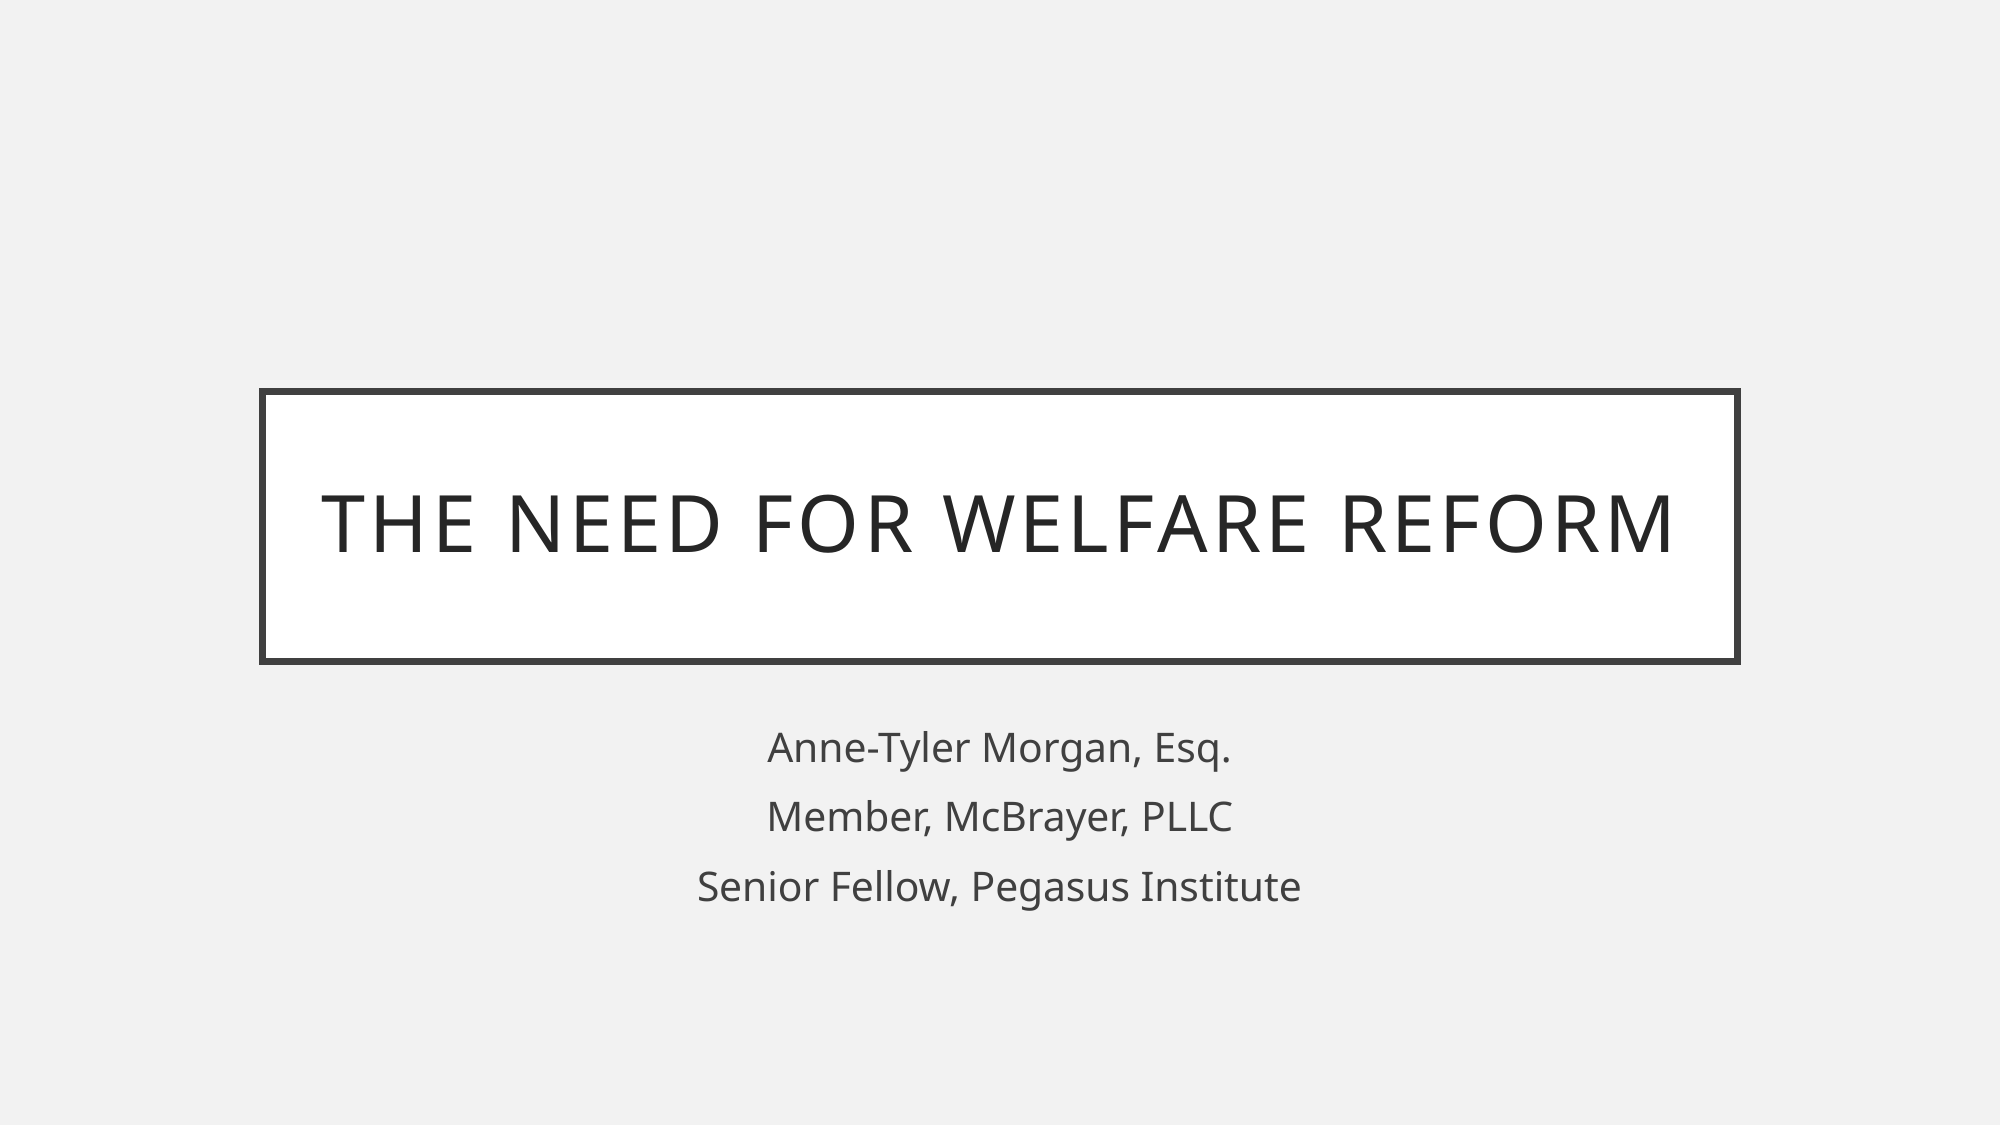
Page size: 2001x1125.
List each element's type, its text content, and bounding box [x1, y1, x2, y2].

title The Need for welfare reform [259, 388, 1741, 665]
subtitle Anne-Tyler Morgan, Esq. Member, McBrayer, PLLC Senior Fellow, Pegasus Institute [442, 713, 1558, 918]
